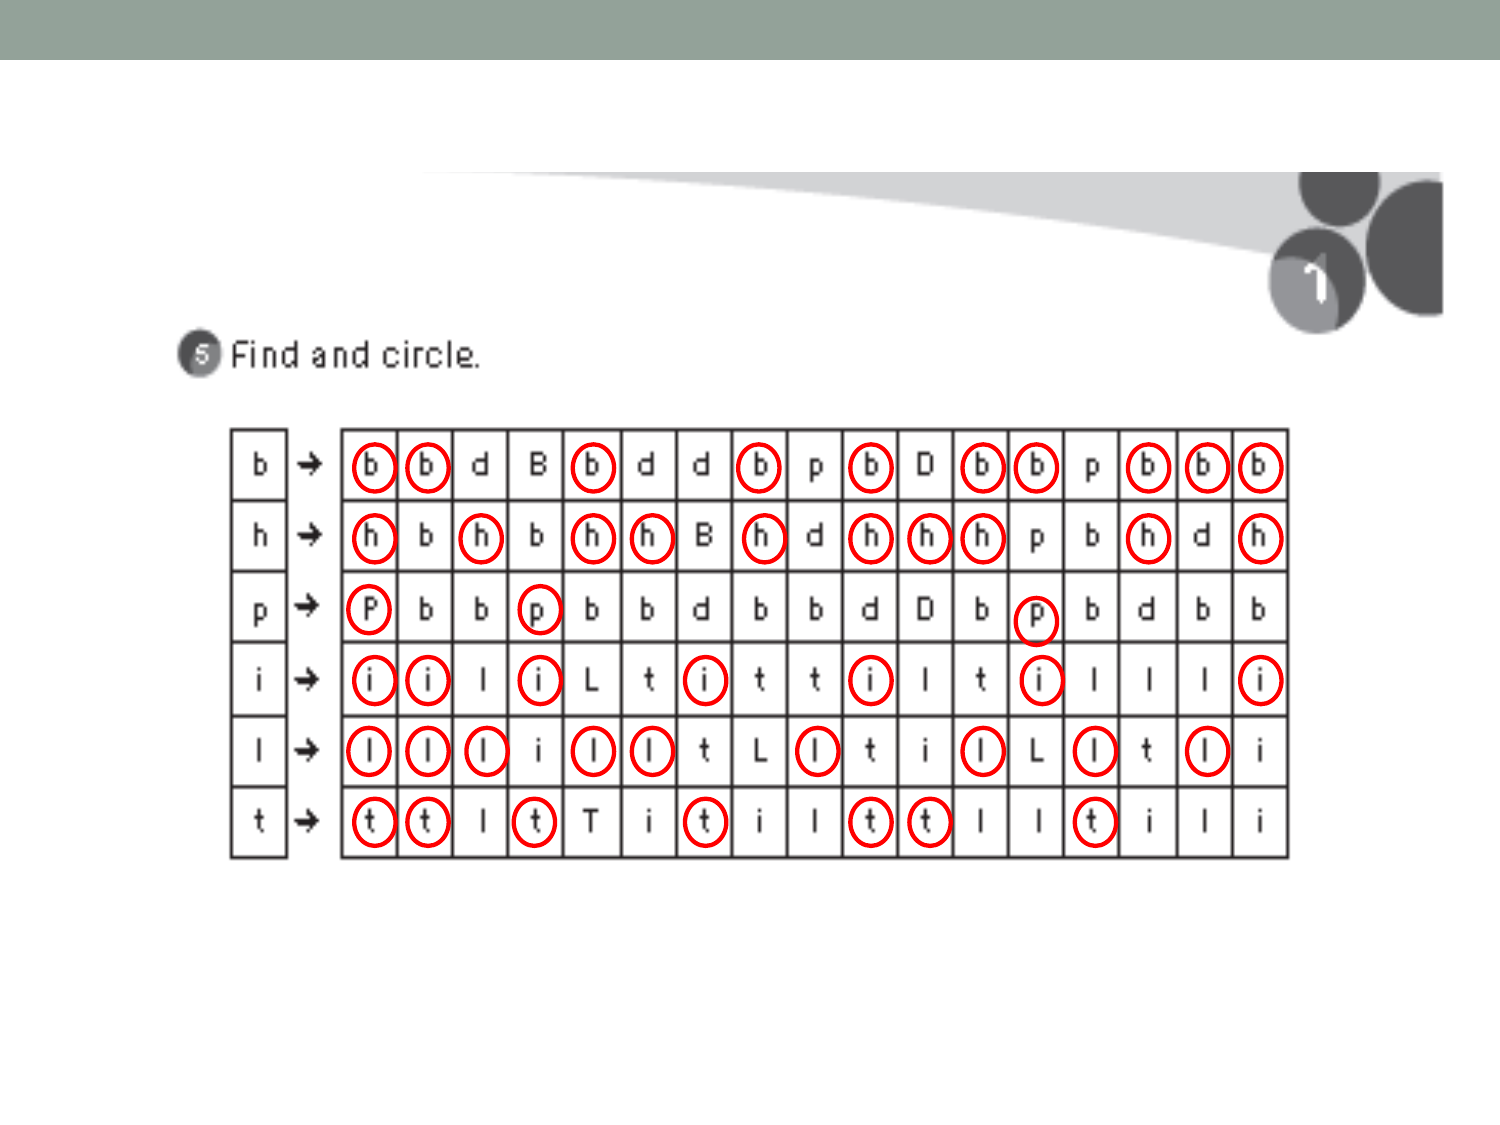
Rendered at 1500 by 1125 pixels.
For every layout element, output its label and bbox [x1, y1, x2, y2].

picture [53, 172, 1448, 912]
